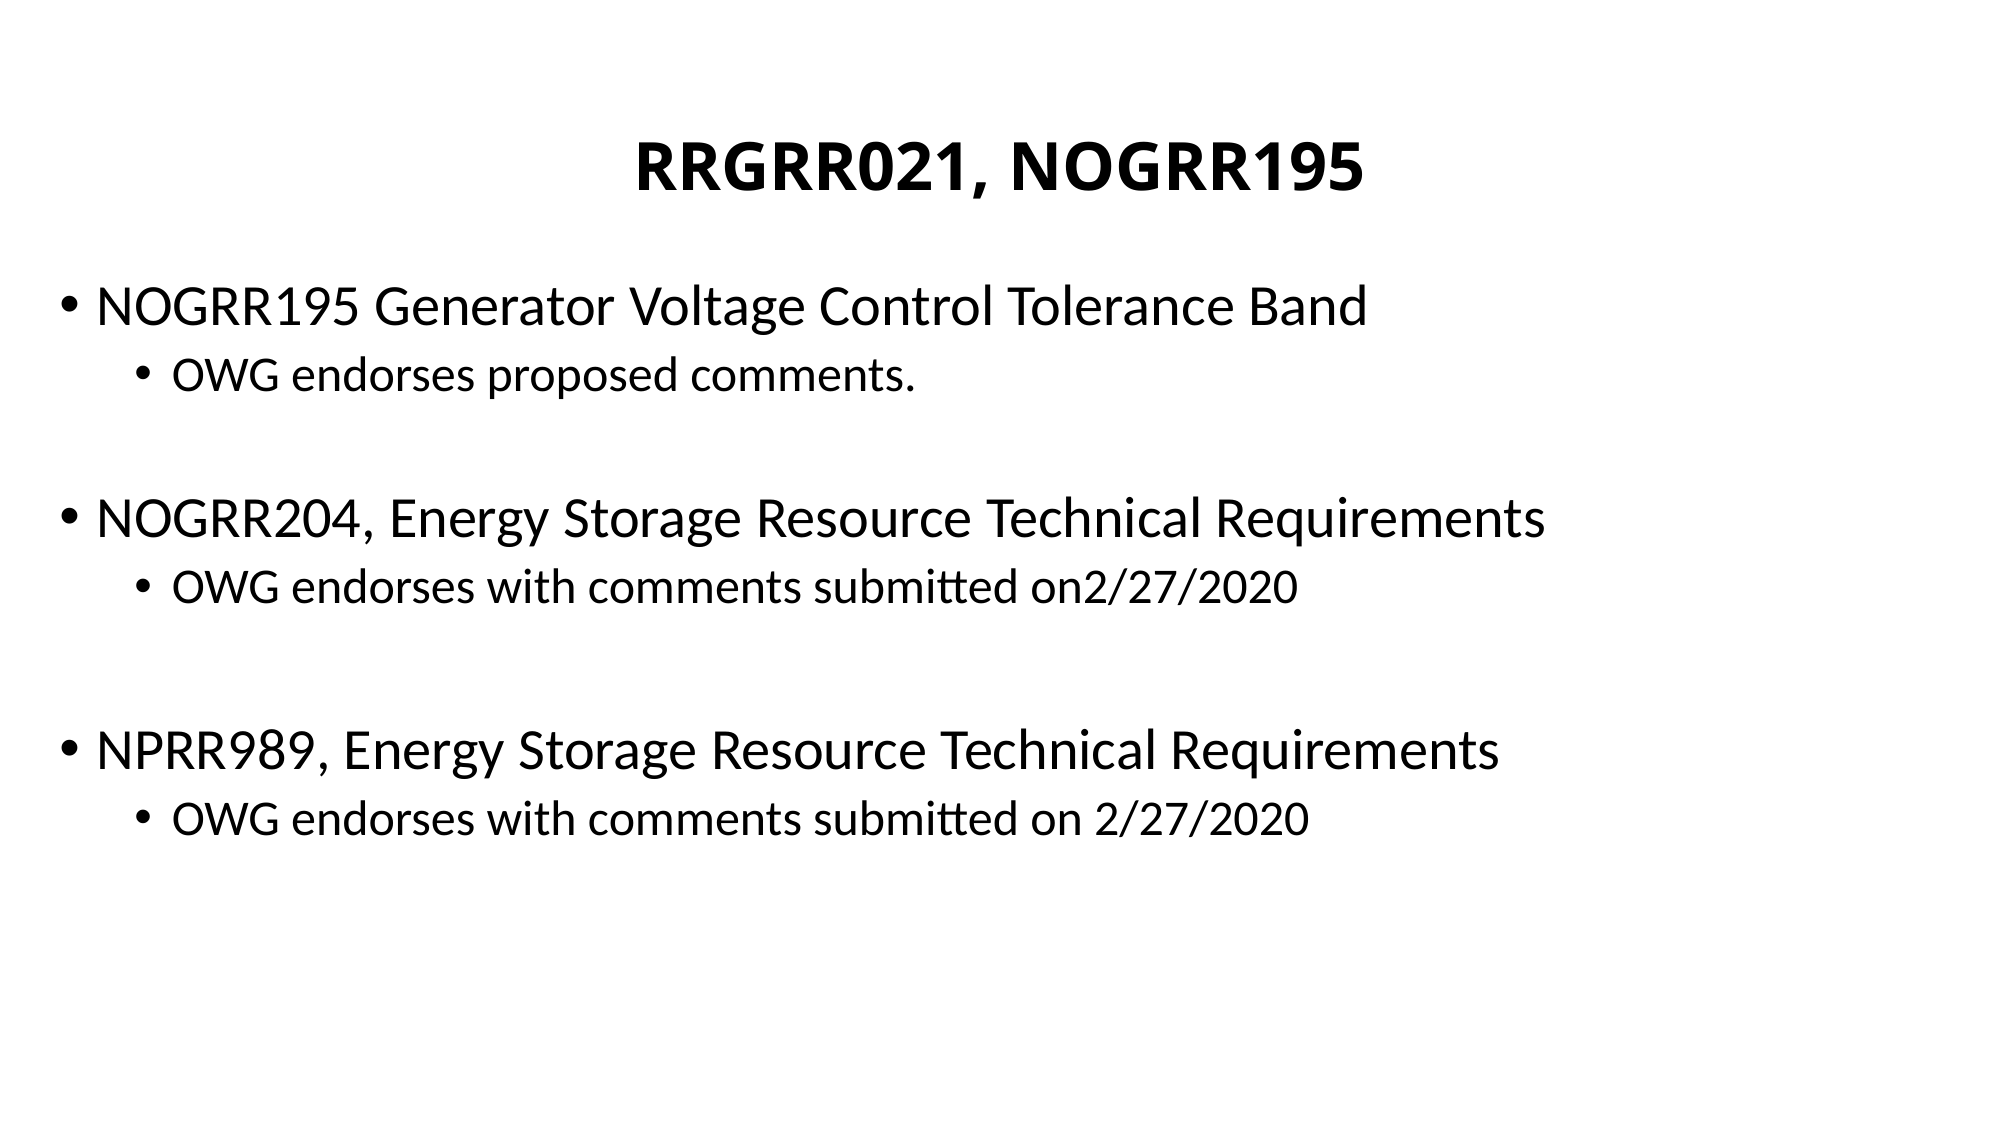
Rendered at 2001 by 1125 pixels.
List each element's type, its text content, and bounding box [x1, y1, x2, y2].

list NOGRR195 Generator Voltage Control Tolerance Band OWG endorses proposed comments. NOGRR204, Energy Storage Resource Technical Requirements OWG endorses with comments submitted on2/27/2020 NPRR989, Energy Storage Resource Technical Requirements OWG endorses with comments submitted on 2/27/2020 [44, 267, 1973, 1110]
title RRGRR021, NOGRR195 [137, 59, 1863, 267]
